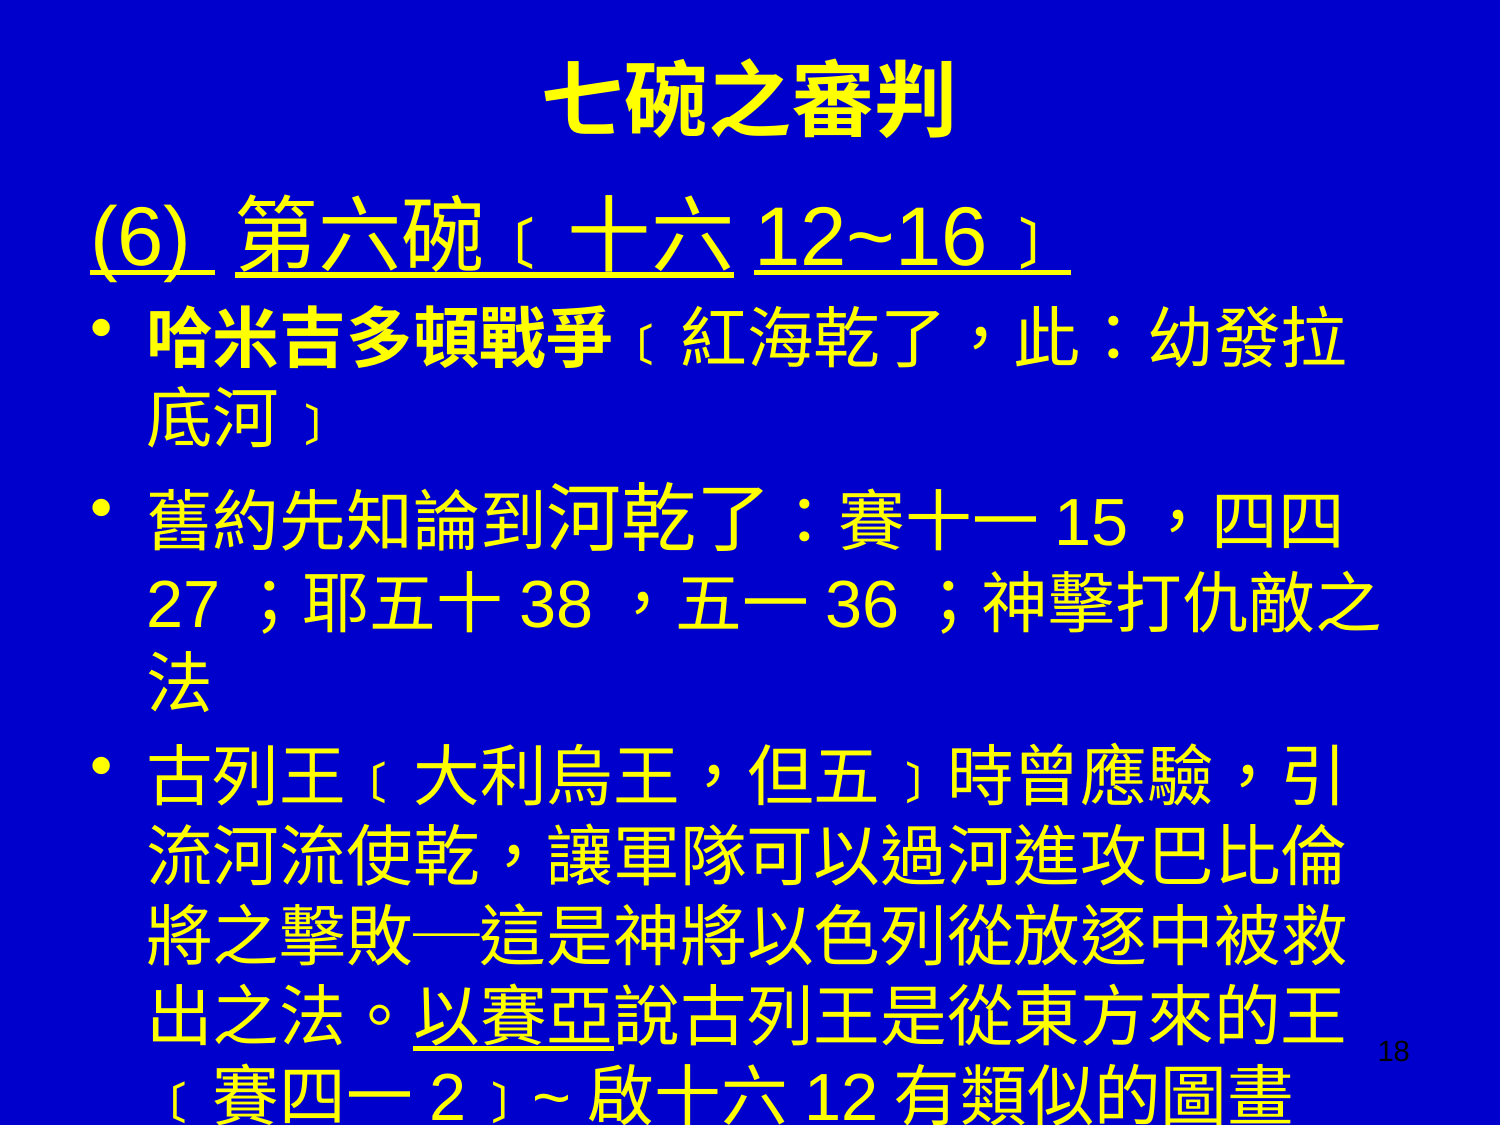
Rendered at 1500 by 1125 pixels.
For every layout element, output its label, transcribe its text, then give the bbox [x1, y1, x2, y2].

slide_number 18 [1074, 1024, 1425, 1103]
title 七碗之審判 [75, 45, 1425, 150]
list (6) 第六碗﹝十六12~16﹞ 哈米吉多頓戰爭﹝紅海乾了，此：幼發拉底河﹞ 舊約先知論到河乾了：賽十一15，四四27；耶五十38，五一36；神擊打仇敵之法 古列王﹝大利烏王，但五﹞時曾應驗，引流河流使乾，讓軍隊可以過河進攻巴比倫將之擊敗─這是神將以色列從放逐中被救出之法。以賽亞說古列王是從東方來的王﹝賽四一2﹞~啟十六12有類似的圖畫 [75, 174, 1425, 1125]
